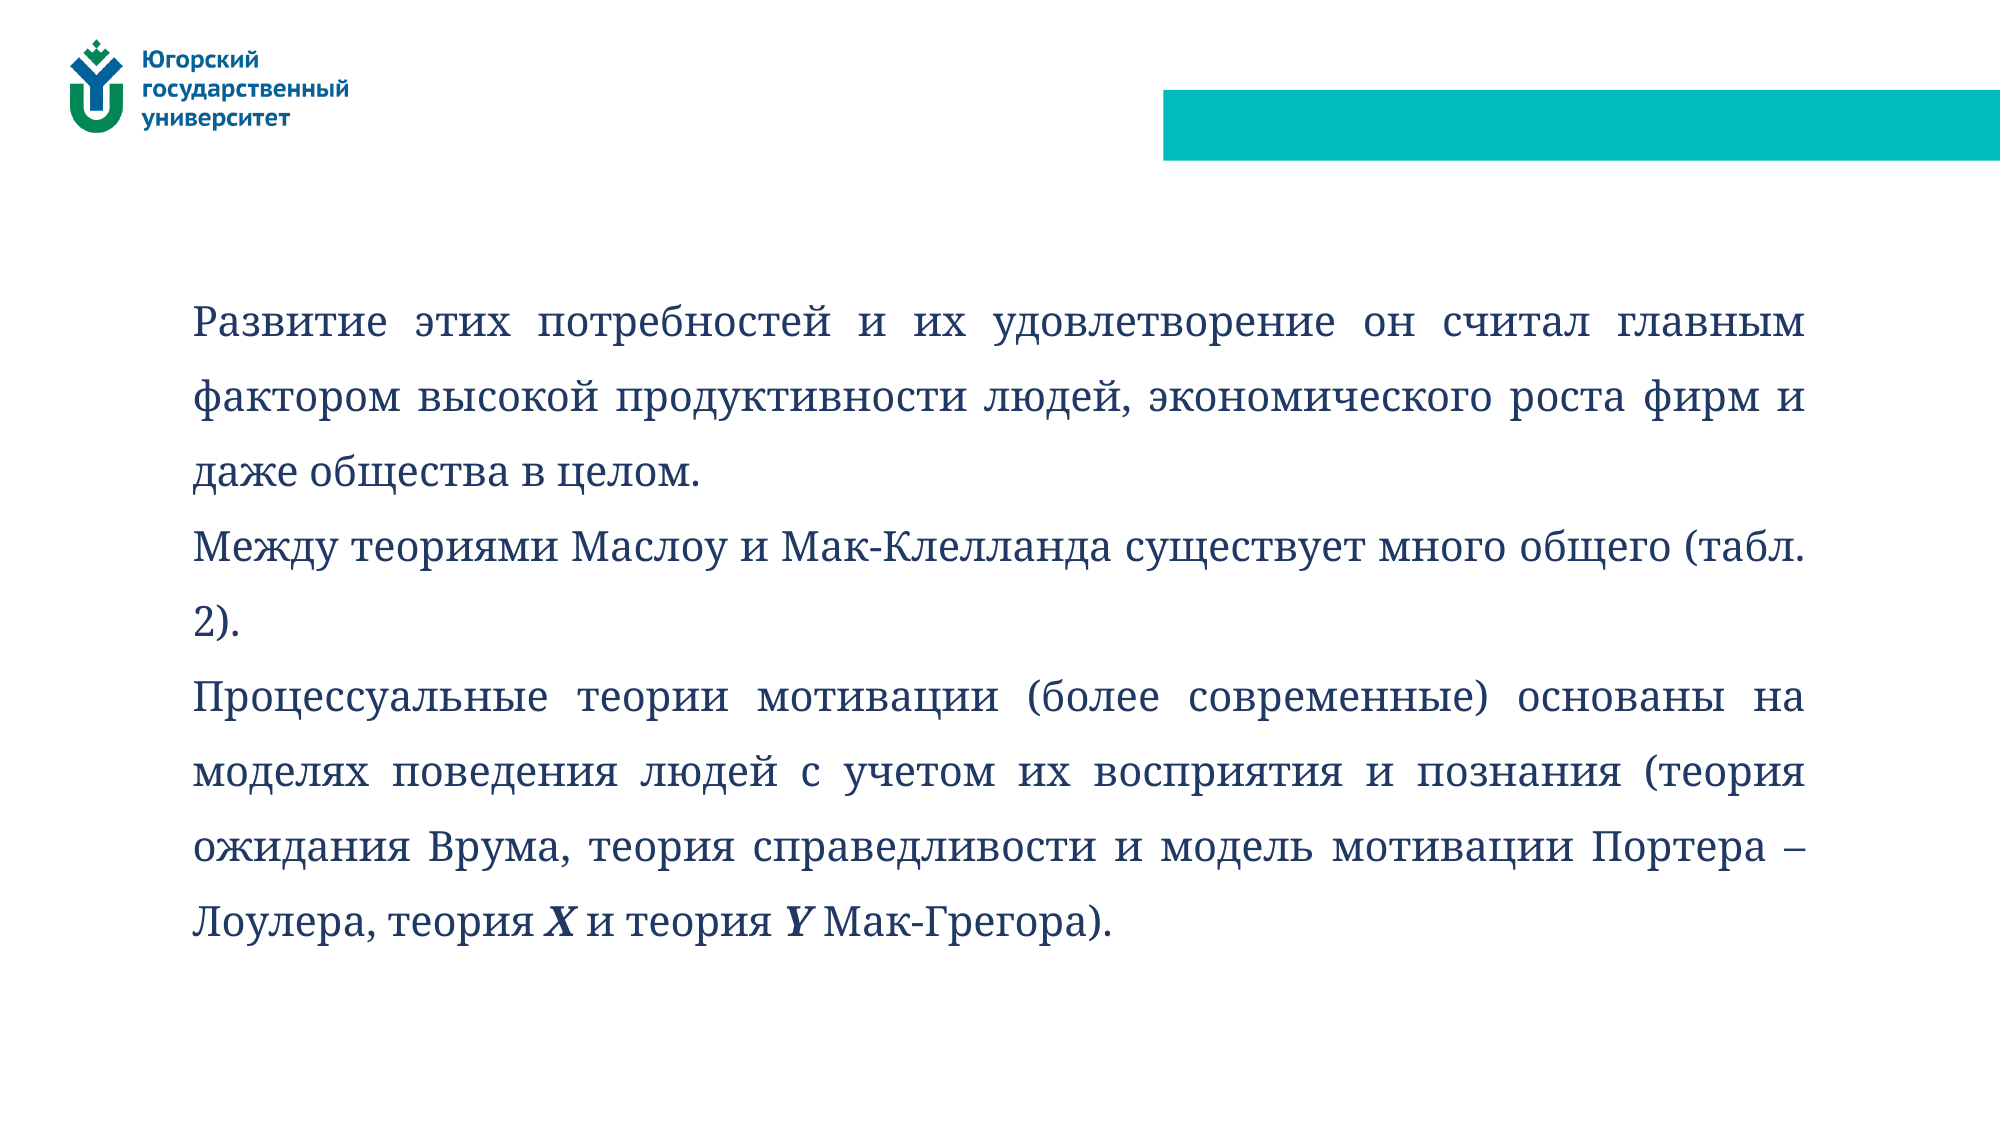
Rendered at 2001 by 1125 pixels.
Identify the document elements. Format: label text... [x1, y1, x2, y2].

text_box Развитие этих потребностей и их удовлетворение он считал главным фактором высокой продуктивности людей, экономического роста фирм и даже общества в целом. Между теориями Маслоу и Мак-Клелланда существует много общего (табл. 2). Процессуальные теории мотивации (более современные) основаны на моделях поведения людей с учетом их восприятия и познания (теория ожидания Врума, теория справедливости и модель мотивации Портера – Лоулера, теория X и теория Y Мак-Грегора). [177, 262, 1821, 1028]
picture [70, 39, 348, 133]
text_box [1162, 89, 2000, 162]
